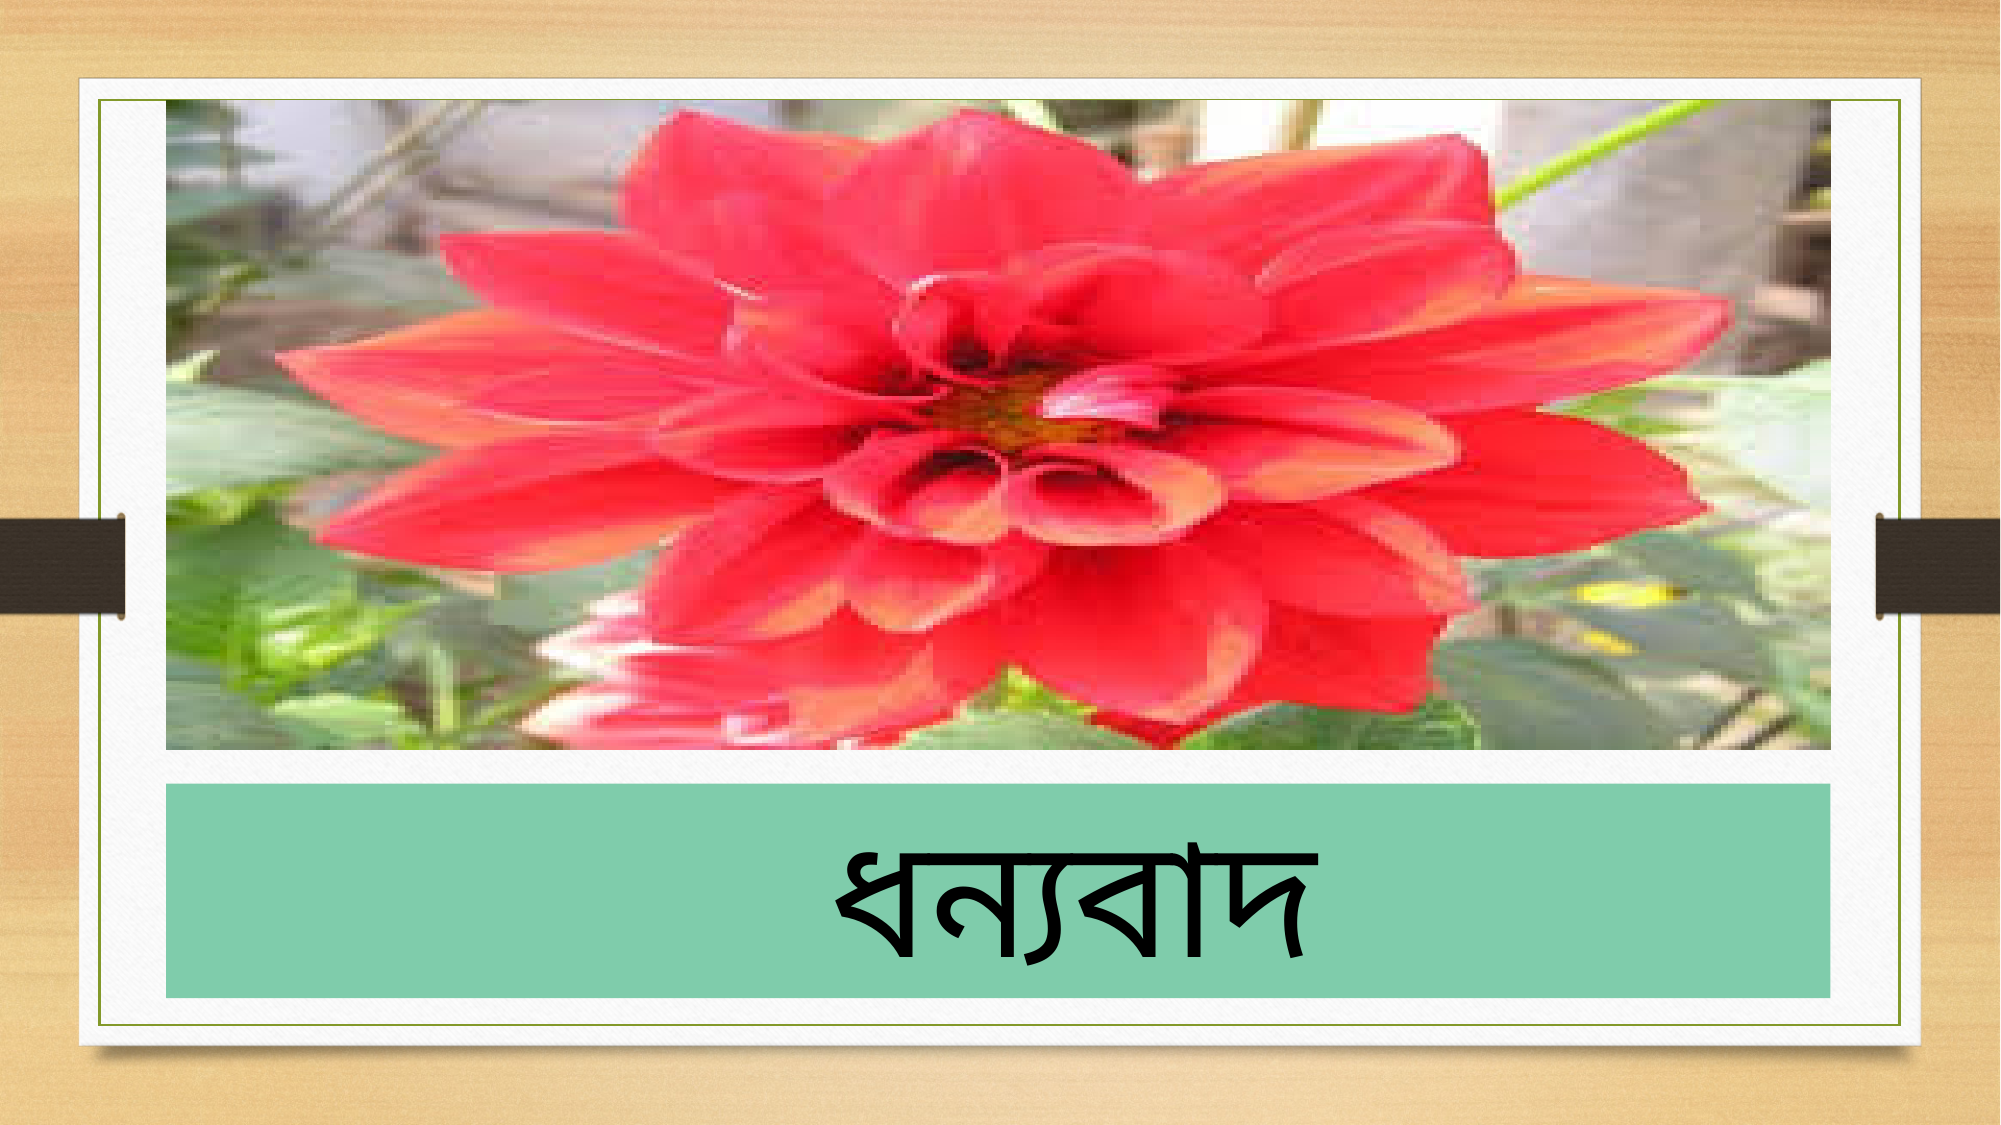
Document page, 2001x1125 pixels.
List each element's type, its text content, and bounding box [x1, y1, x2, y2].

picture [0, 0, 2001, 1125]
text_box ধন্যবাদ [166, 783, 1831, 999]
